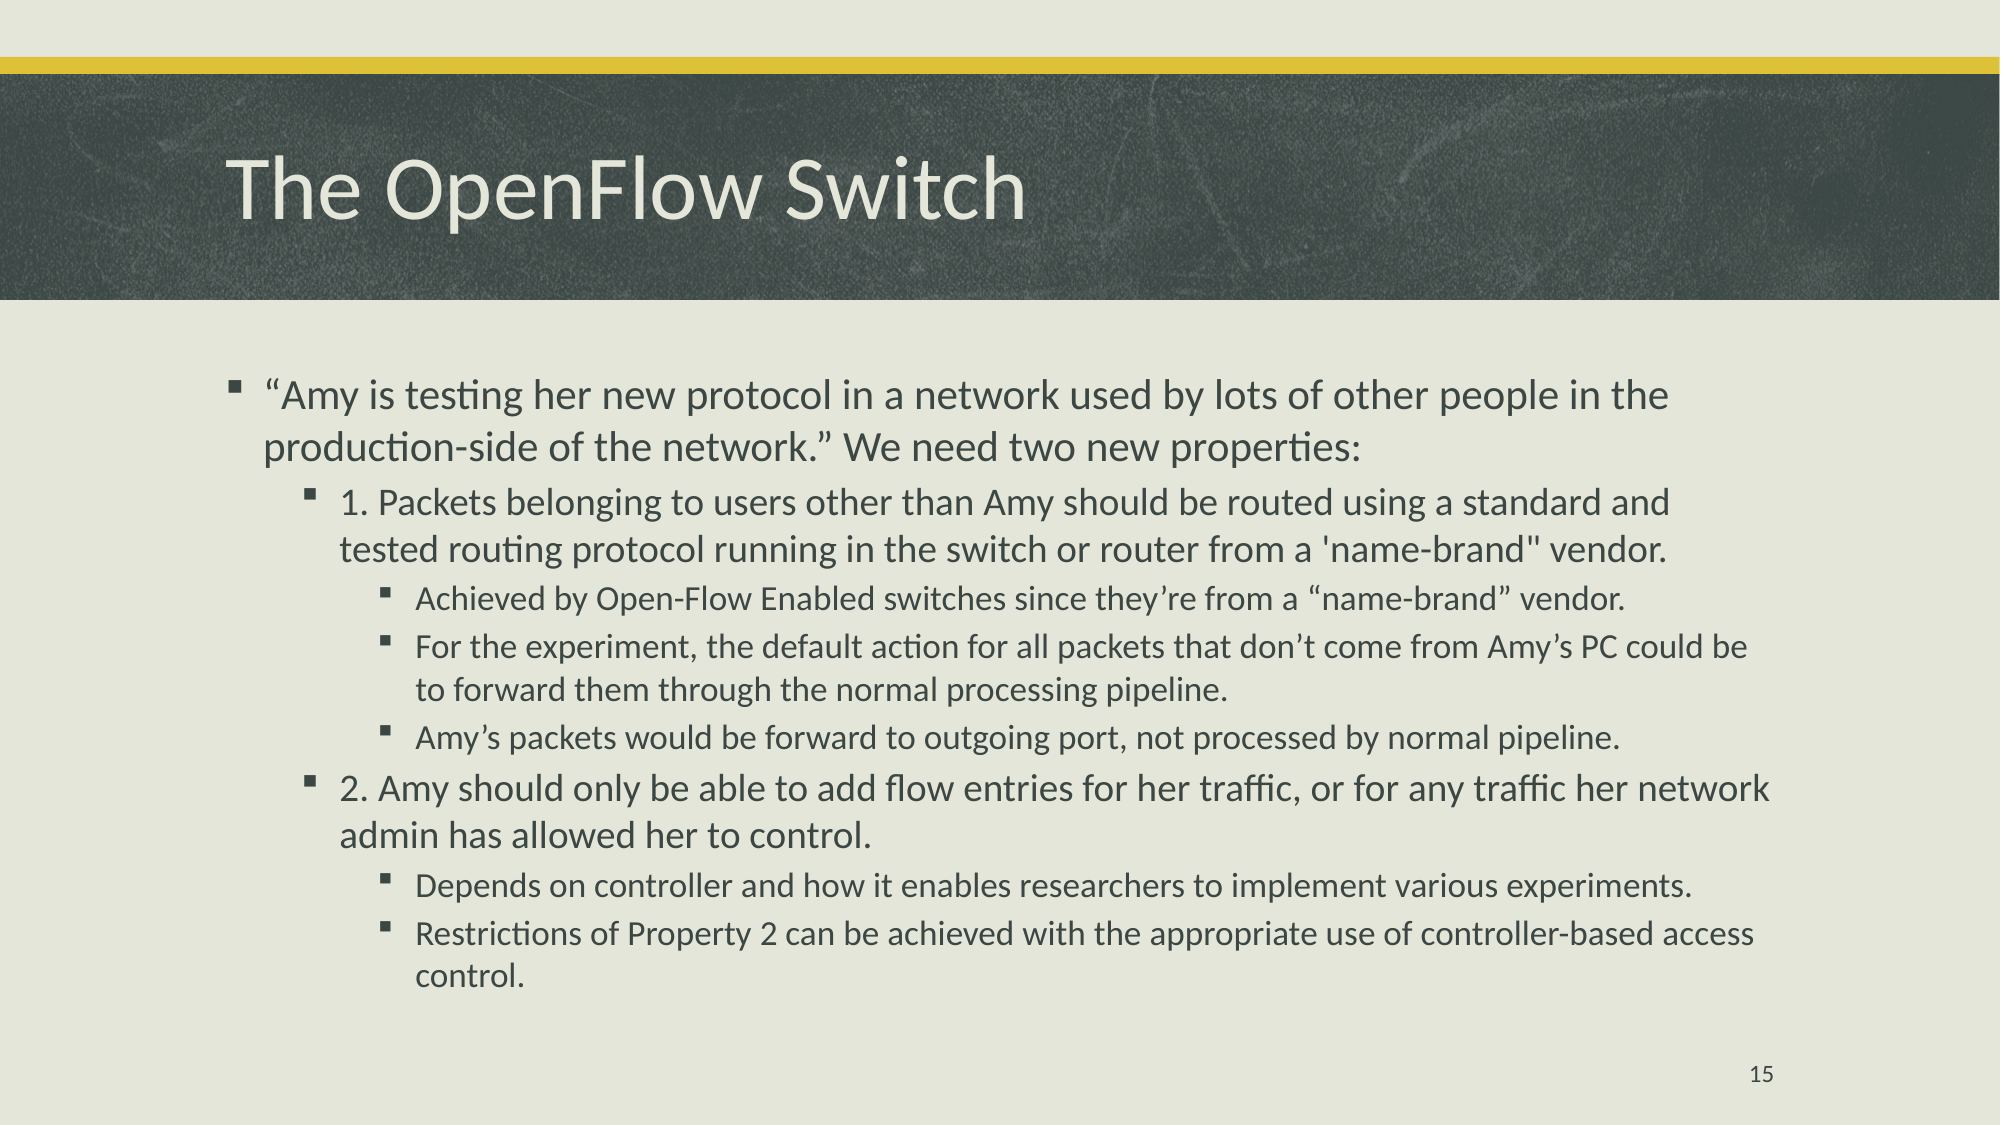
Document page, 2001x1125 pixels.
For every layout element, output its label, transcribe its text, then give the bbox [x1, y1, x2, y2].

slide_number 15 [1466, 1042, 1790, 1103]
list “Amy is testing her new protocol in a network used by lots of other people in the production-side of the network.” We need two new properties: 1. Packets belonging to users other than Amy should be routed using a standard and tested routing protocol running in the switch or router from a 'name-brand" vendor. Achieved by Open-Flow Enabled switches since they’re from a “name-brand” vendor. For the experiment, the default action for all packets that don’t come from Amy’s PC could be to forward them through the normal processing pipeline. Amy’s packets would be forward to outgoing port, not processed by normal pipeline. 2. Amy should only be able to add flow entries for her traffic, or for any traffic her network admin has allowed her to control. Depends on controller and how it enables researchers to implement various experiments. Restrictions of Property 2 can be achieved with the appropriate use of controller-based access control. [210, 359, 1790, 1014]
title The OpenFlow Switch [210, 76, 1790, 300]
picture [0, 74, 2000, 300]
